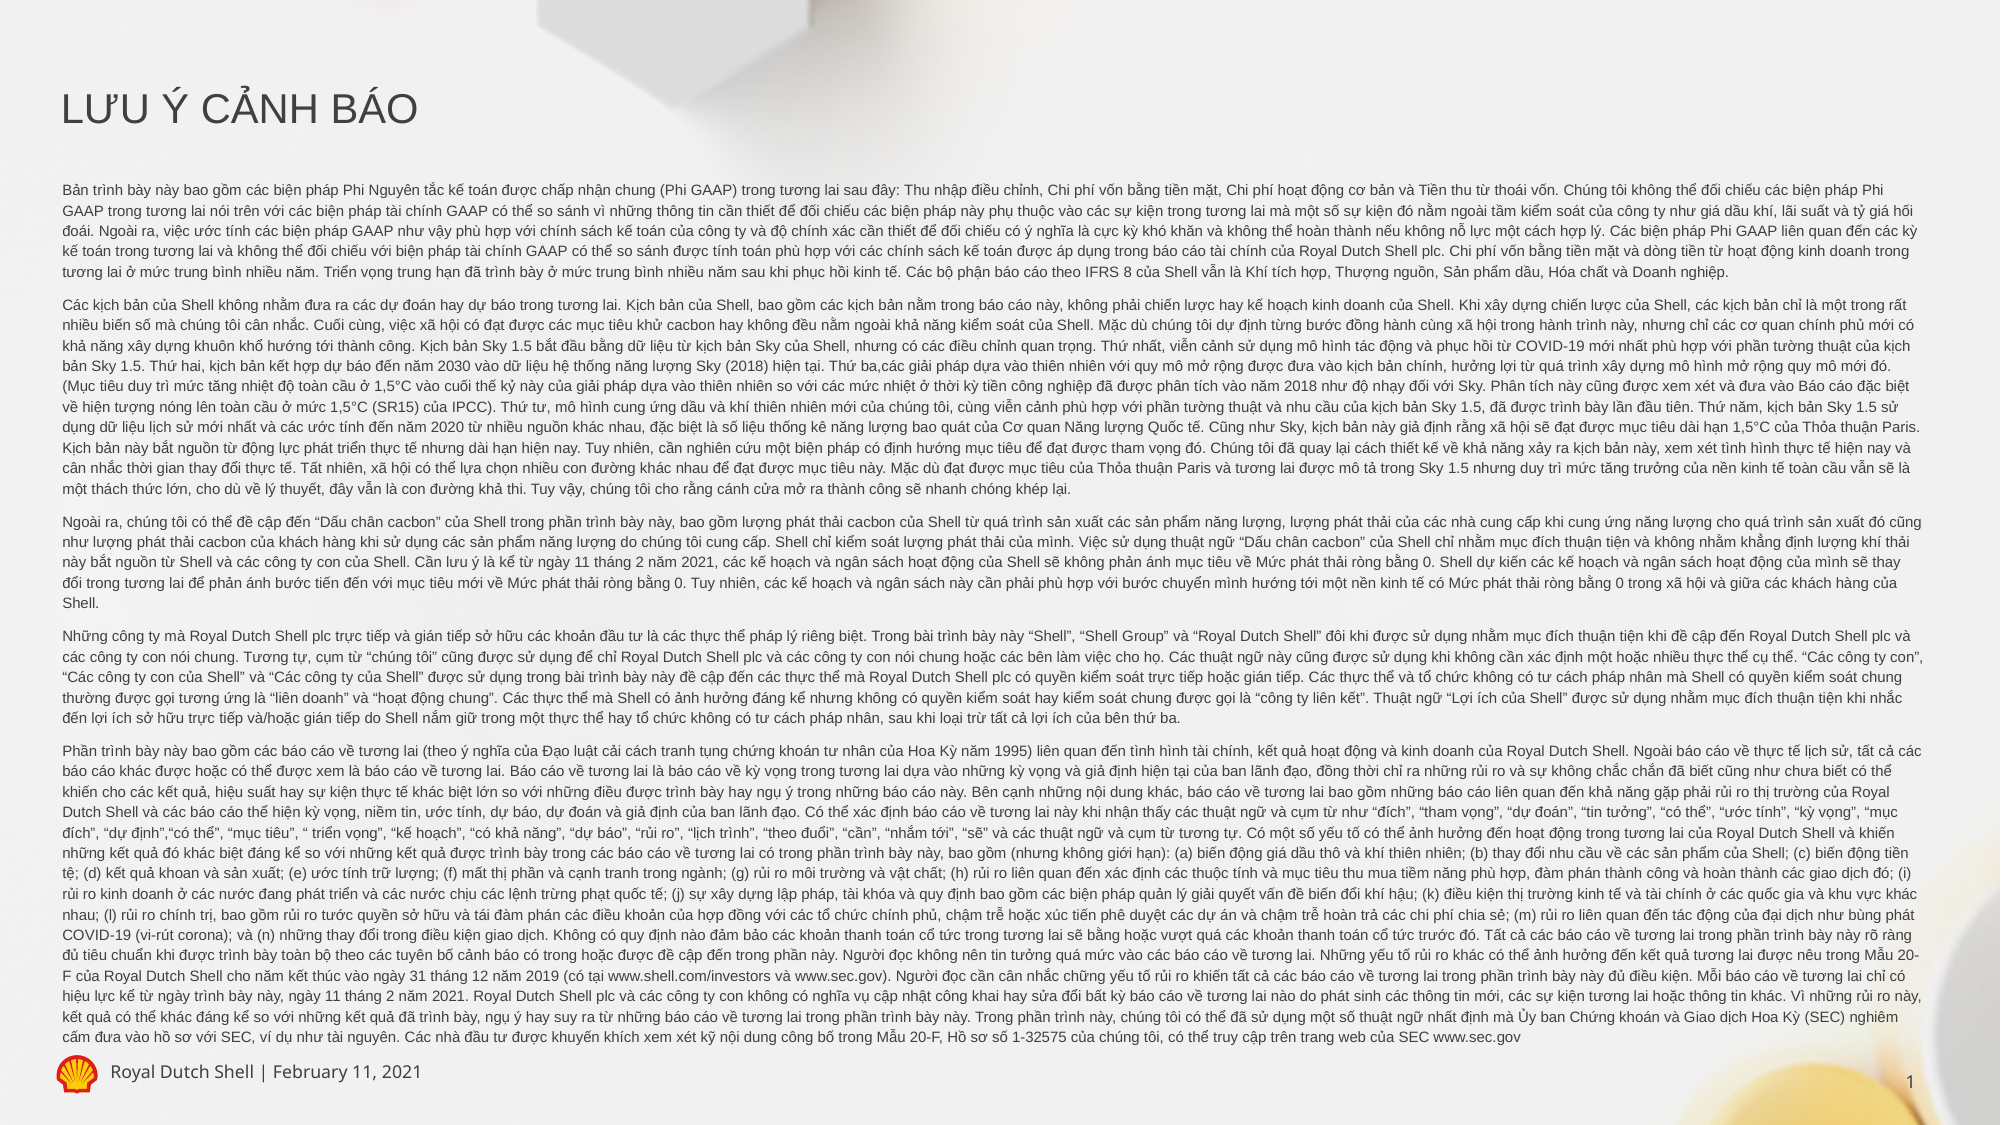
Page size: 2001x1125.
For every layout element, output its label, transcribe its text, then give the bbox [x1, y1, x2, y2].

slide_number 1 [1857, 1060, 1917, 1101]
text_box LƯU Ý CẢNH BÁO [60, 74, 1222, 144]
text_box Bản trình bày này bao gồm các biện pháp Phi Nguyên tắc kế toán được chấp nhận chung (Phi GAAP) trong tương lai sau đây: Thu nhập điều chỉnh, Chi phí vốn bằng tiền mặt, Chi phí hoạt động cơ bản và Tiền thu từ thoái vốn. Chúng tôi không thể đối chiếu các biện pháp Phi GAAP trong tương lai nói trên với các biện pháp tài chính GAAP có thể so sánh vì những thông tin cần thiết để đối chiếu các biện pháp này phụ thuộc vào các sự kiện trong tương lai mà một số sự kiện đó nằm ngoài tầm kiểm soát của công ty như giá dầu khí, lãi suất và tỷ giá hối đoái. Ngoài ra, việc ước tính các biện pháp GAAP như vậy phù hợp với chính sách kế toán của công ty và độ chính xác cần thiết để đối chiếu có ý nghĩa là cực kỳ khó khăn và không thể hoàn thành nếu không nỗ lực một cách hợp lý. Các biện pháp Phi GAAP liên quan đến các kỳ kế toán trong tương lai và không thể đối chiếu với biện pháp tài chính GAAP có thể so sánh được tính toán phù hợp với các chính sách kế toán được áp dụng trong báo cáo tài chính của Royal Dutch Shell plc. Chi phí vốn bằng tiền mặt và dòng tiền từ hoạt động kinh doanh trong tương lai ở mức trung bình nhiều năm. Triển vọng trung hạn đã trình bày ở mức trung bình nhiều năm sau khi phục hồi kinh tế. Các bộ phận báo cáo theo IFRS 8 của Shell vẫn là Khí tích hợp, Thượng nguồn, Sản phẩm dầu, Hóa chất và Doanh nghiệp. Các kịch bản của Shell không nhằm đưa ra các dự đoán hay dự báo trong tương lai. Kịch bản của Shell, bao gồm các kịch bản nằm trong báo cáo này, không phải chiến lược hay kế hoạch kinh doanh của Shell. Khi xây dựng chiến lược của Shell, các kịch bản chỉ là một trong rất nhiều biến số mà chúng tôi cân nhắc. Cuối cùng, việc xã hội có đạt được các mục tiêu khử cacbon hay không đều nằm ngoài khả năng kiểm soát của Shell. Mặc dù chúng tôi dự định từng bước đồng hành cùng xã hội trong hành trình này, nhưng chỉ các cơ quan chính phủ mới có khả năng xây dựng khuôn khổ hướng tới thành công. Kịch bản Sky 1.5 bắt đầu bằng dữ liệu từ kịch bản Sky của Shell, nhưng có các điều chỉnh quan trọng. Thứ nhất, viễn cảnh sử dụng mô hình tác động và phục hồi từ COVID-19 mới nhất phù hợp với phần tường thuật của kịch bản Sky 1.5. Thứ hai, kịch bản kết hợp dự báo đến năm 2030 vào dữ liệu hệ thống năng lượng Sky (2018) hiện tại. Thứ ba,các giải pháp dựa vào thiên nhiên với quy mô mở rộng được đưa vào kịch bản chính, hưởng lợi từ quá trình xây dựng mô hình mở rộng quy mô mới đó. (Mục tiêu duy trì mức tăng nhiệt độ toàn cầu ở 1,5°C vào cuối thế kỷ này của giải pháp dựa vào thiên nhiên so với các mức nhiệt ở thời kỳ tiền công nghiệp đã được phân tích vào năm 2018 như độ nhạy đối với Sky. Phân tích này cũng được xem xét và đưa vào Báo cáo đặc biệt về hiện tượng nóng lên toàn cầu ở mức 1,5°C (SR15) của IPCC). Thứ tư, mô hình cung ứng dầu và khí thiên nhiên mới của chúng tôi, cùng viễn cảnh phù hợp với phần tường thuật và nhu cầu của kịch bản Sky 1.5, đã được trình bày lần đầu tiên. Thứ năm, kịch bản Sky 1.5 sử dụng dữ liệu lịch sử mới nhất và các ước tính đến năm 2020 từ nhiều nguồn khác nhau, đặc biệt là số liệu thống kê năng lượng bao quát của Cơ quan Năng lượng Quốc tế. Cũng như Sky, kịch bản này giả định rằng xã hội sẽ đạt được mục tiêu dài hạn 1,5°C của Thỏa thuận Paris. Kịch bản này bắt nguồn từ động lực phát triển thực tế nhưng dài hạn hiện nay. Tuy nhiên, cần nghiên cứu một biện pháp có định hướng mục tiêu để đạt được tham vọng đó. Chúng tôi đã quay lại cách thiết kế về khả năng xảy ra kịch bản này, xem xét tình hình thực tế hiện nay và cân nhắc thời gian thay đổi thực tế. Tất nhiên, xã hội có thể lựa chọn nhiều con đường khác nhau để đạt được mục tiêu này. Mặc dù đạt được mục tiêu của Thỏa thuận Paris và tương lai được mô tả trong Sky 1.5 nhưng duy trì mức tăng trưởng của nền kinh tế toàn cầu vẫn sẽ là một thách thức lớn, cho dù về lý thuyết, đây vẫn là con đường khả thi. Tuy vậy, chúng tôi cho rằng cánh cửa mở ra thành công sẽ nhanh chóng khép lại. Ngoài ra, chúng tôi có thể đề cập đến “Dấu chân cacbon” của Shell trong phần trình bày này, bao gồm lượng phát thải cacbon của Shell từ quá trình sản xuất các sản phẩm năng lượng, lượng phát thải của các nhà cung cấp khi cung ứng năng lượng cho quá trình sản xuất đó cũng như lượng phát thải cacbon của khách hàng khi sử dụng các sản phẩm năng lượng do chúng tôi cung cấp. Shell chỉ kiểm soát lượng phát thải của mình. Việc sử dụng thuật ngữ “Dấu chân cacbon” của Shell chỉ nhằm mục đích thuận tiện và không nhằm khẳng định lượng khí thải này bắt nguồn từ Shell và các công ty con của Shell. Cần lưu ý là kể từ ngày 11 tháng 2 năm 2021, các kế hoạch và ngân sách hoạt động của Shell sẽ không phản ánh mục tiêu về Mức phát thải ròng bằng 0. Shell dự kiến các kế hoạch và ngân sách hoạt động của mình sẽ thay đổi trong tương lai để phản ánh bước tiến đến với mục tiêu mới về Mức phát thải ròng bằng 0. Tuy nhiên, các kế hoạch và ngân sách này cần phải phù hợp với bước chuyển mình hướng tới một nền kinh tế có Mức phát thải ròng bằng 0 trong xã hội và giữa các khách hàng của Shell. Những công ty mà Royal Dutch Shell plc trực tiếp và gián tiếp sở hữu các khoản đầu tư là các thực thể pháp lý riêng biệt. Trong bài trình bày này “Shell”, “Shell Group” và “Royal Dutch Shell” đôi khi được sử dụng nhằm mục đích thuận tiện khi đề cập đến Royal Dutch Shell plc và các công ty con nói chung. Tương tự, cụm từ “chúng tôi” cũng được sử dụng để chỉ Royal Dutch Shell plc và các công ty con nói chung hoặc các bên làm việc cho họ. Các thuật ngữ này cũng được sử dụng khi không cần xác định một hoặc nhiều thực thể cụ thể. “Các công ty con”, “Các công ty con của Shell” và “Các công ty của Shell” được sử dụng trong bài trình bày này đề cập đến các thực thể mà Royal Dutch Shell plc có quyền kiểm soát trực tiếp hoặc gián tiếp. Các thực thể và tổ chức không có tư cách pháp nhân mà Shell có quyền kiểm soát chung thường được gọi tương ứng là “liên doanh” và “hoạt động chung”. Các thực thể mà Shell có ảnh hưởng đáng kể nhưng không có quyền kiểm soát hay kiểm soát chung được gọi là “công ty liên kết”. Thuật ngữ “Lợi ích của Shell” được sử dụng nhằm mục đích thuận tiện khi nhắc đến lợi ích sở hữu trực tiếp và/hoặc gián tiếp do Shell nắm giữ trong một thực thể hay tổ chức không có tư cách pháp nhân, sau khi loại trừ tất cả lợi ích của bên thứ ba. Phần trình bày này bao gồm các báo cáo về tương lai (theo ý nghĩa của Đạo luật cải cách tranh tụng chứng khoán tư nhân của Hoa Kỳ năm 1995) liên quan đến tình hình tài chính, kết quả hoạt động và kinh doanh của Royal Dutch Shell. Ngoài báo cáo về thực tế lịch sử, tất cả các báo cáo khác được hoặc có thể được xem là báo cáo về tương lai. Báo cáo về tương lai là báo cáo về kỳ vọng trong tương lai dựa vào những kỳ vọng và giả định hiện tại của ban lãnh đạo, đồng thời chỉ ra những rủi ro và sự không chắc chắn đã biết cũng như chưa biết có thể khiến cho các kết quả, hiệu suất hay sự kiện thực tế khác biệt lớn so với những điều được trình bày hay ngụ ý trong những báo cáo này. Bên cạnh những nội dung khác, báo cáo về tương lai bao gồm những báo cáo liên quan đến khả năng gặp phải rủi ro thị trường của Royal Dutch Shell và các báo cáo thể hiện kỳ vọng, niềm tin, ước tính, dự báo, dự đoán và giả định của ban lãnh đạo. Có thể xác định báo cáo về tương lai này khi nhận thấy các thuật ngữ và cụm từ như “đích”, “tham vọng”, “dự đoán”, “tin tưởng”, “có thể”, “ước tính”, “kỳ vọng”, “mục đích”, “dự định”,“có thể”, “mục tiêu”, “ triển vọng”, “kế hoạch”, “có khả năng”, “dự báo”, “rủi ro”, “lịch trình”, “theo đuổi”, “cần”, “nhắm tới”, “sẽ” và các thuật ngữ và cụm từ tương tự. Có một số yếu tố có thể ảnh hưởng đến hoạt động trong tương lai của Royal Dutch Shell và khiến những kết quả đó khác biệt đáng kể so với những kết quả được trình bày trong các báo cáo về tương lai có trong phần trình bày này, bao gồm (nhưng không giới hạn): (a) biến động giá dầu thô và khí thiên nhiên; (b) thay đổi nhu cầu về các sản phẩm của Shell; (c) biến động tiền tệ; (d) kết quả khoan và sản xuất; (e) ước tính trữ lượng; (f) mất thị phần và cạnh tranh trong ngành; (g) rủi ro môi trường và vật chất; (h) rủi ro liên quan đến xác định các thuộc tính và mục tiêu thu mua tiềm năng phù hợp, đàm phán thành công và hoàn thành các giao dịch đó; (i) rủi ro kinh doanh ở các nước đang phát triển và các nước chịu các lệnh trừng phạt quốc tế; (j) sự xây dựng lập pháp, tài khóa và quy định bao gồm các biện pháp quản lý giải quyết vấn đề biến đổi khí hậu; (k) điều kiện thị trường kinh tế và tài chính ở các quốc gia và khu vực khác nhau; (l) rủi ro chính trị, bao gồm rủi ro tước quyền sở hữu và tái đàm phán các điều khoản của hợp đồng với các tổ chức chính phủ, chậm trễ hoặc xúc tiến phê duyệt các dự án và chậm trễ hoàn trả các chi phí chia sẻ; (m) rủi ro liên quan đến tác động của đại dịch như bùng phát COVID-19 (vi-rút corona); và (n) những thay đổi trong điều kiện giao dịch. Không có quy định nào đảm bảo các khoản thanh toán cổ tức trong tương lai sẽ bằng hoặc vượt quá các khoản thanh toán cổ tức trước đó. Tất cả các báo cáo về tương lai trong phần trình bày này rõ ràng đủ tiêu chuẩn khi được trình bày toàn bộ theo các tuyên bố cảnh báo có trong hoặc được đề cập đến trong phần này. Người đọc không nên tin tưởng quá mức vào các báo cáo về tương lai. Những yếu tố rủi ro khác có thể ảnh hưởng đến kết quả tương lai được nêu trong Mẫu 20-F của Royal Dutch Shell cho năm kết thúc vào ngày 31 tháng 12 năm 2019 (có tại www.shell.com/investors và www.sec.gov). Người đọc cần cân nhắc chững yếu tố rủi ro khiến tất cả các báo cáo về tương lai trong phần trình bày này đủ điều kiện. Mỗi báo cáo về tương lai chỉ có hiệu lực kể từ ngày trình bày này, ngày 11 tháng 2 năm 2021. Royal Dutch Shell plc và các công ty con không có nghĩa vụ cập nhật công khai hay sửa đổi bất kỳ báo cáo về tương lai nào do phát sinh các thông tin mới, các sự kiện tương lai hoặc thông tin khác. Vì những rủi ro này, kết quả có thể khác đáng kể so với những kết quả đã trình bày, ngụ ý hay suy ra từ những báo cáo về tương lai trong phần trình bày này. Trong phần trình này, chúng tôi có thể đã sử dụng một số thuật ngữ nhất định mà Ủy ban Chứng khoán và Giao dịch Hoa Kỳ (SEC) nghiêm cấm đưa vào hồ sơ với SEC, ví dụ như tài nguyên. Các nhà đầu tư được khuyến khích xem xét kỹ nội dung công bố trong Mẫu 20-F, Hồ sơ số 1-32575 của chúng tôi, có thể truy cập trên trang web của SEC www.sec.gov [47, 170, 1939, 1000]
picture [0, 0, 2000, 1125]
